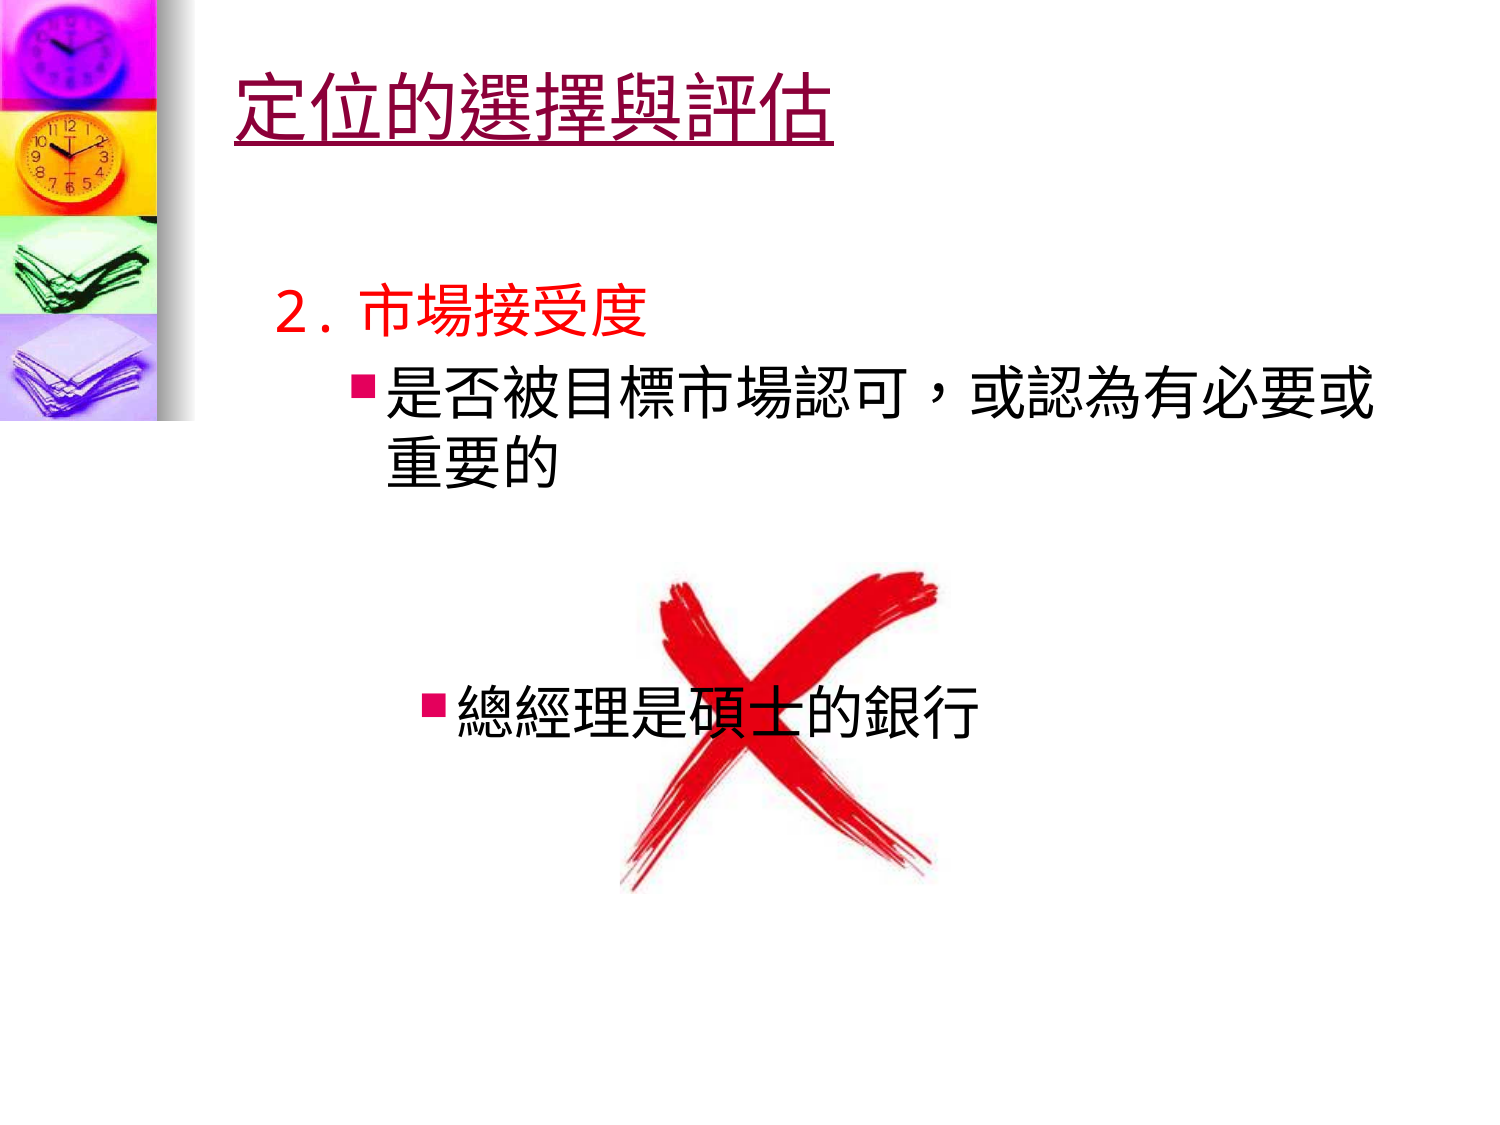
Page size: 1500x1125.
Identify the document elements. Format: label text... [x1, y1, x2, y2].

text_box 總經理是碩士的銀行 [253, 668, 614, 754]
title 定位的選擇與評估 [218, 0, 1423, 211]
list 2.市場接受度 是否被目標市場認可，或認為有必要或重要的 [182, 266, 1412, 610]
text_box 總經理是碩士的銀行 [957, 668, 1317, 754]
picture [619, 562, 952, 894]
picture [0, 0, 157, 421]
